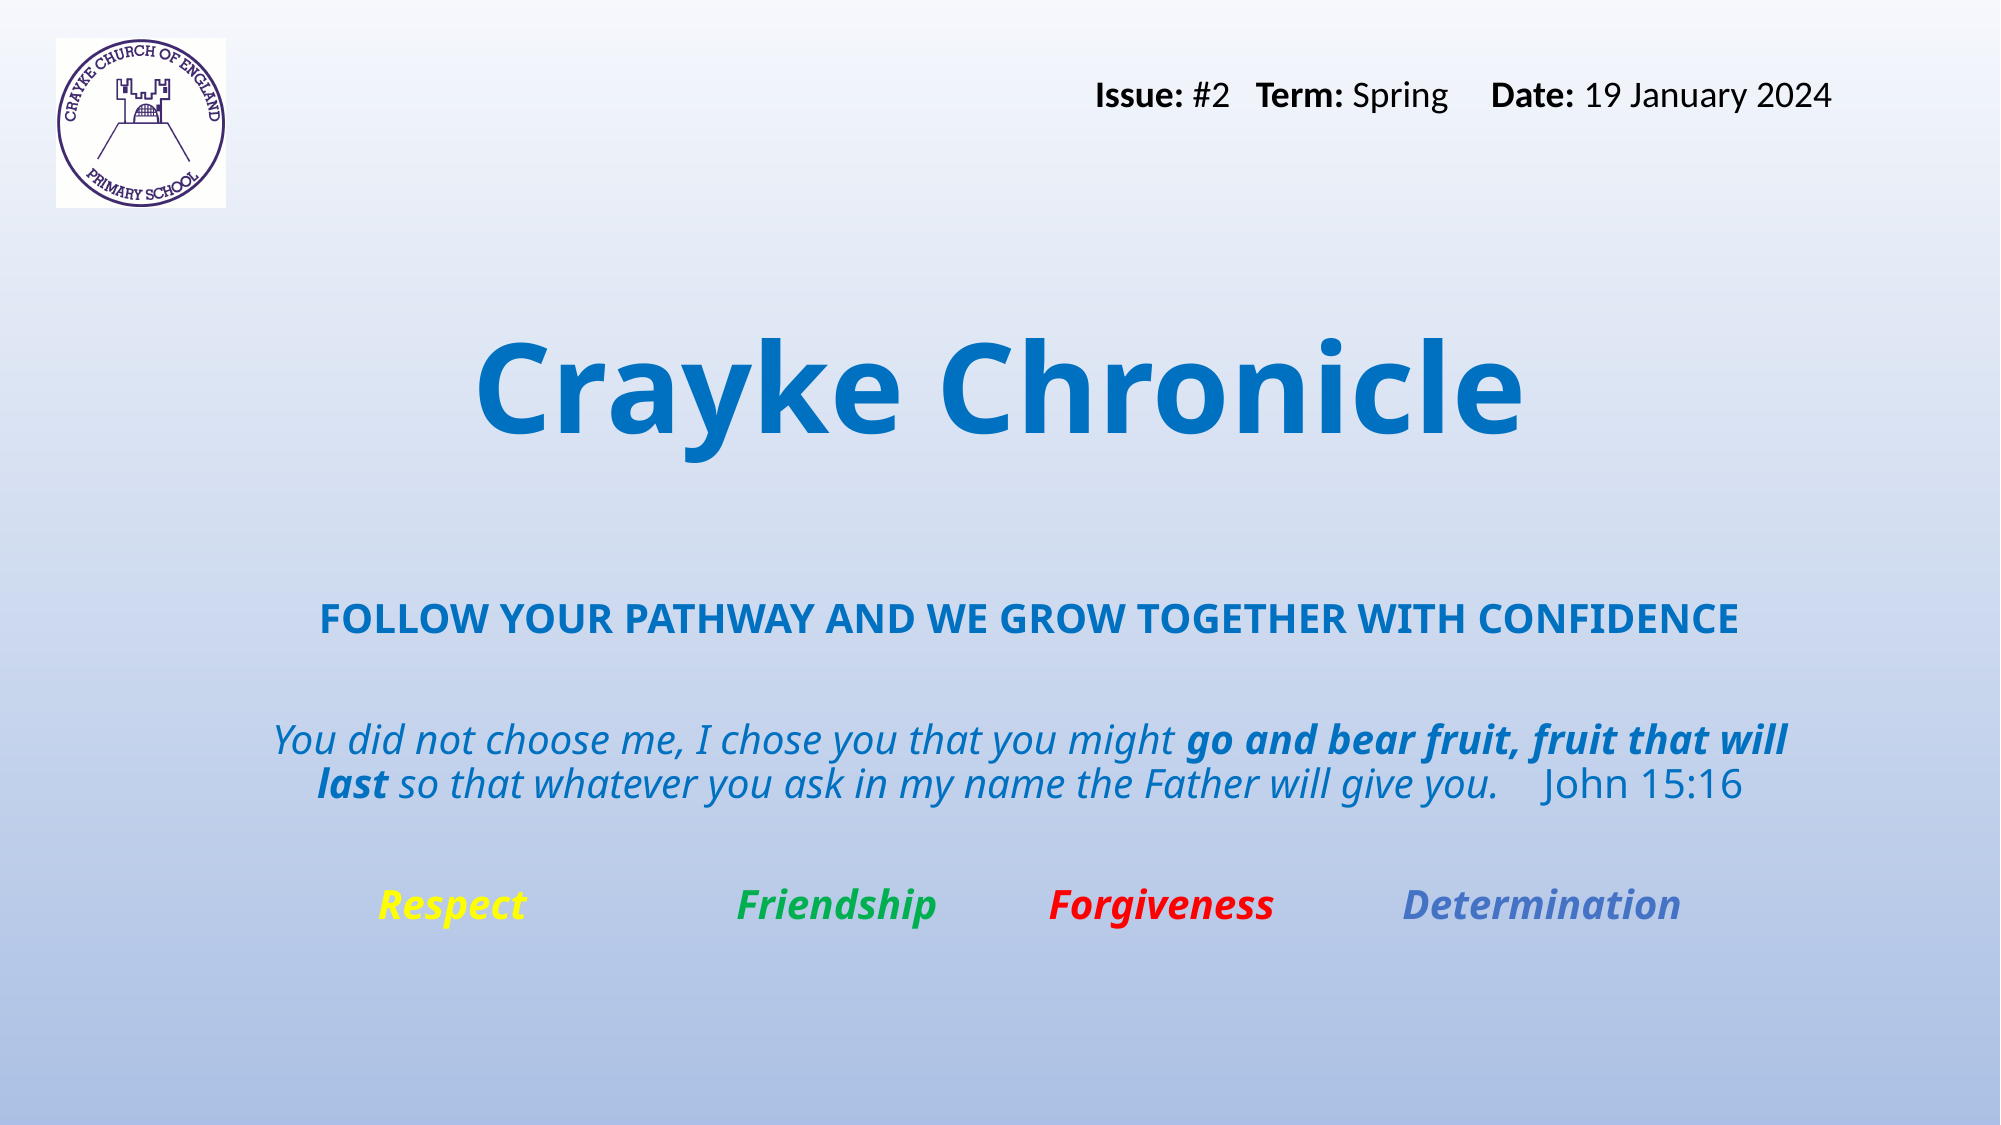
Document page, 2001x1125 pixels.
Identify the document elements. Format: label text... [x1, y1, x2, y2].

title Crayke Chronicle [249, 281, 1750, 469]
subtitle FOLLOW YOUR PATHWAY AND WE GROW TOGETHER WITH CONFIDENCE You did not choose me, I chose you that you might go and bear fruit, fruit that will last so that whatever you ask in my name the Father will give you. John 15:16 Respect Friendship Forgiveness Determination [249, 590, 1811, 941]
picture [56, 38, 226, 208]
text_box Issue: #2 Term: Spring Date: 19 January 2024 [1071, 62, 1967, 123]
